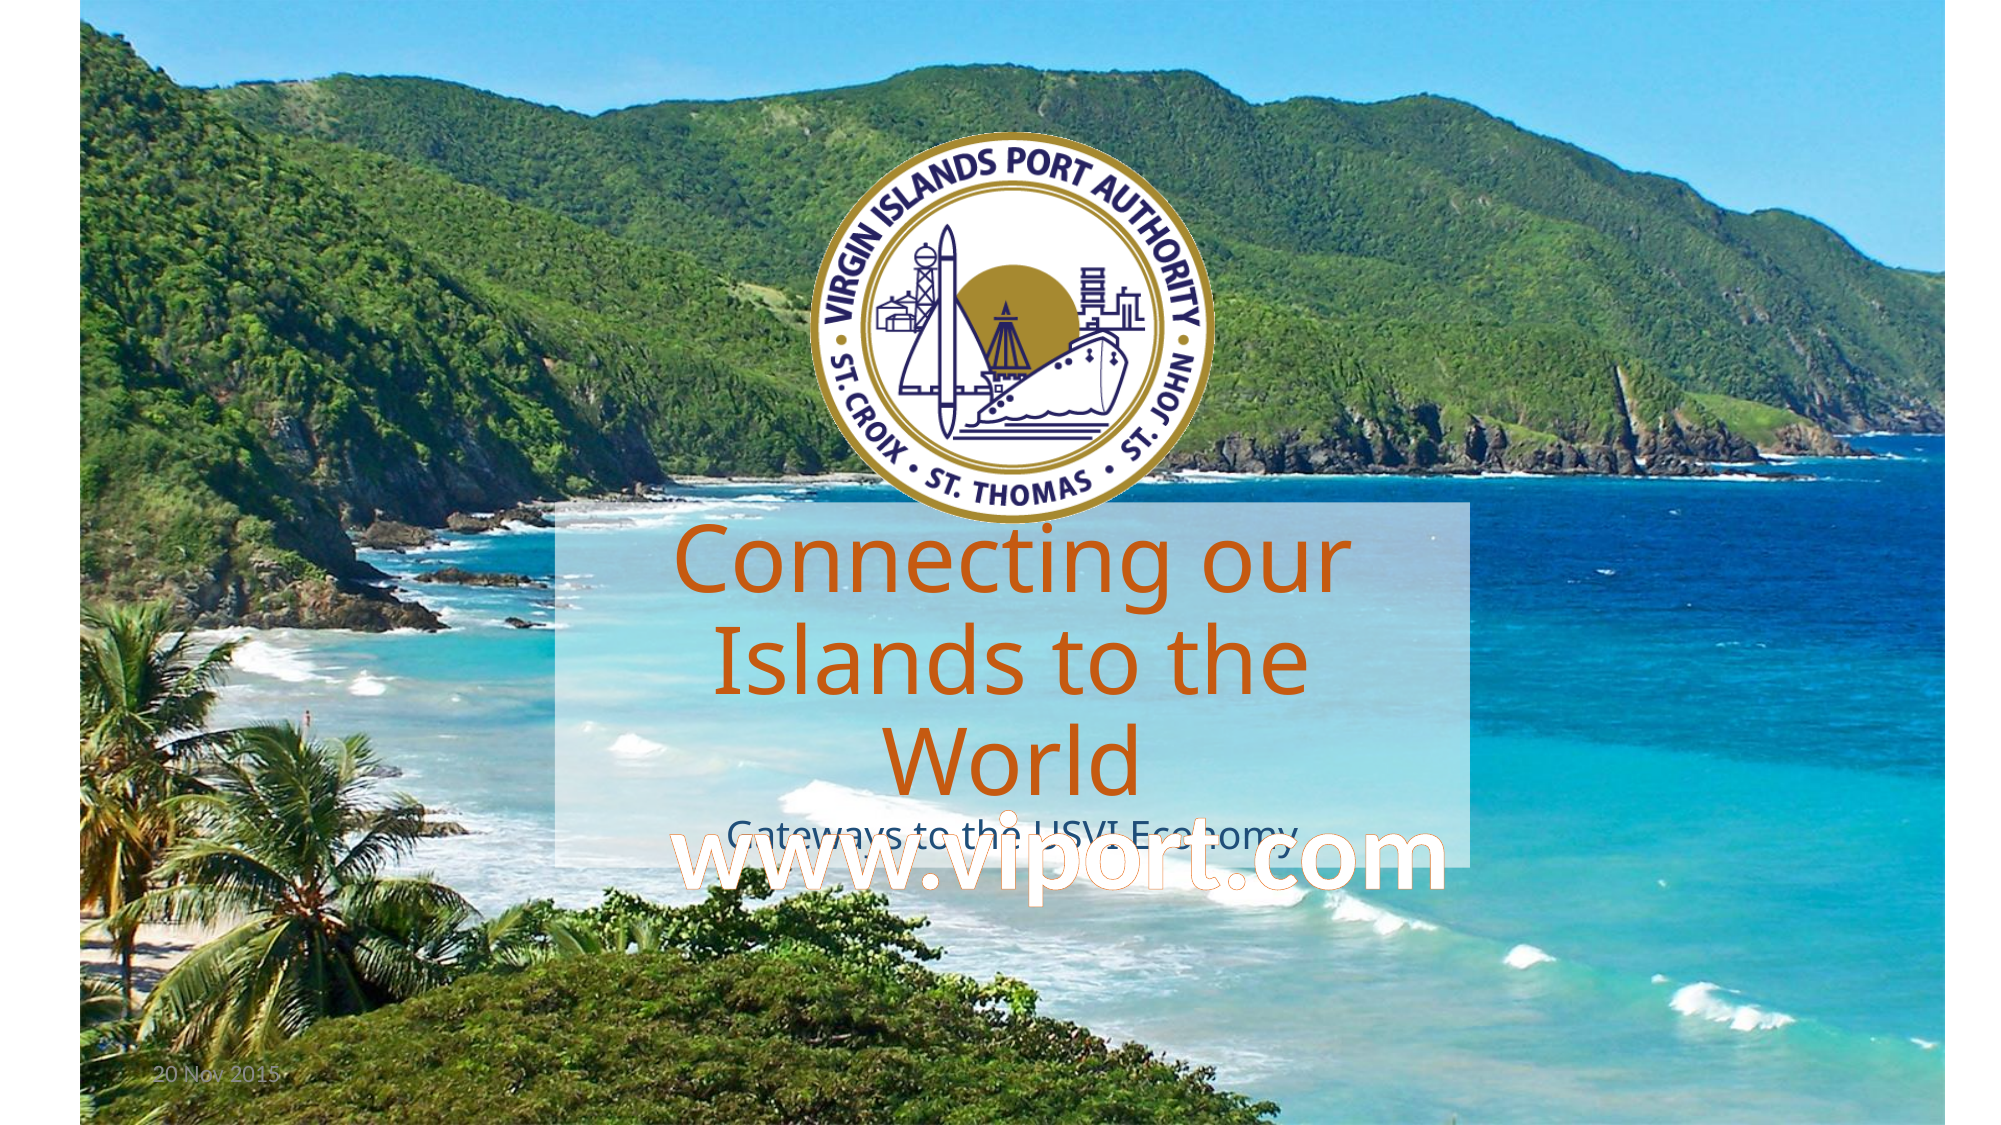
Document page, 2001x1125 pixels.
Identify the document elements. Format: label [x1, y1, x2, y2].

picture [1917, 458, 1928, 462]
text_box [554, 132, 1470, 868]
picture [512, 543, 532, 549]
picture [80, 0, 1945, 1125]
picture [537, 543, 554, 547]
